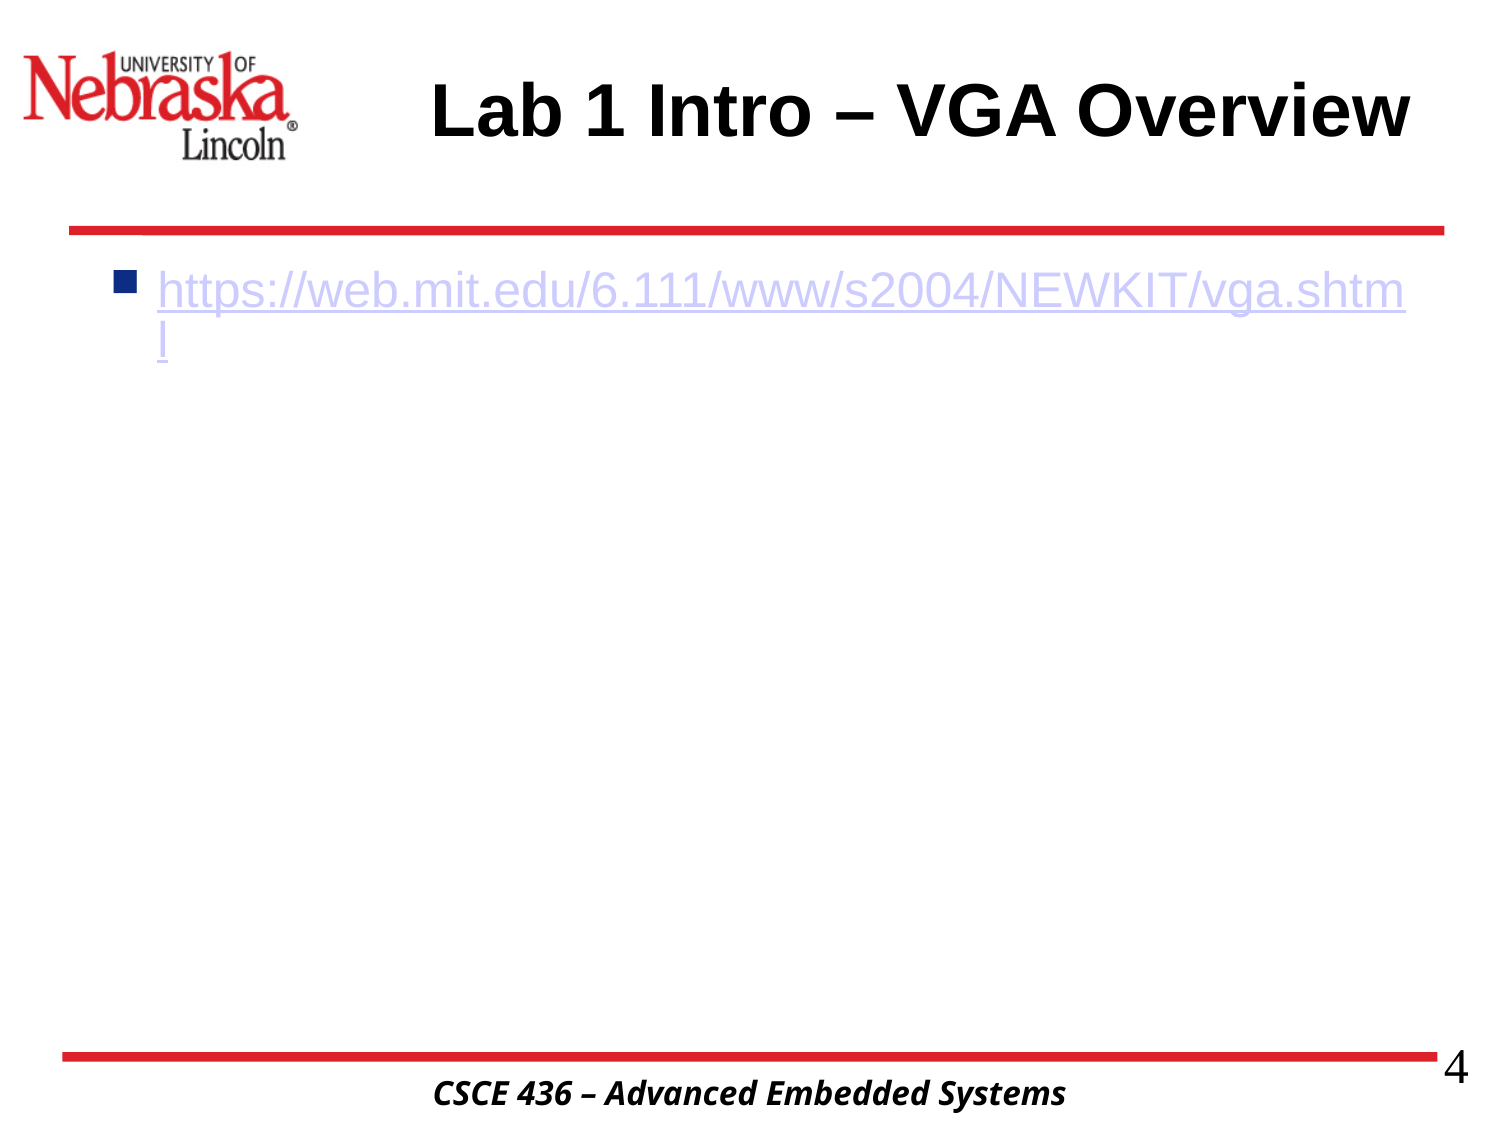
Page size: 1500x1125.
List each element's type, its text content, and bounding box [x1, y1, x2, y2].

title Lab 1 Intro – VGA Overview [313, 12, 1427, 201]
slide_number 4 [1133, 1025, 1484, 1105]
picture [1, 32, 313, 181]
list https://web.mit.edu/6.111/www/s2004/NEWKIT/vga.shtml [95, 249, 1430, 960]
